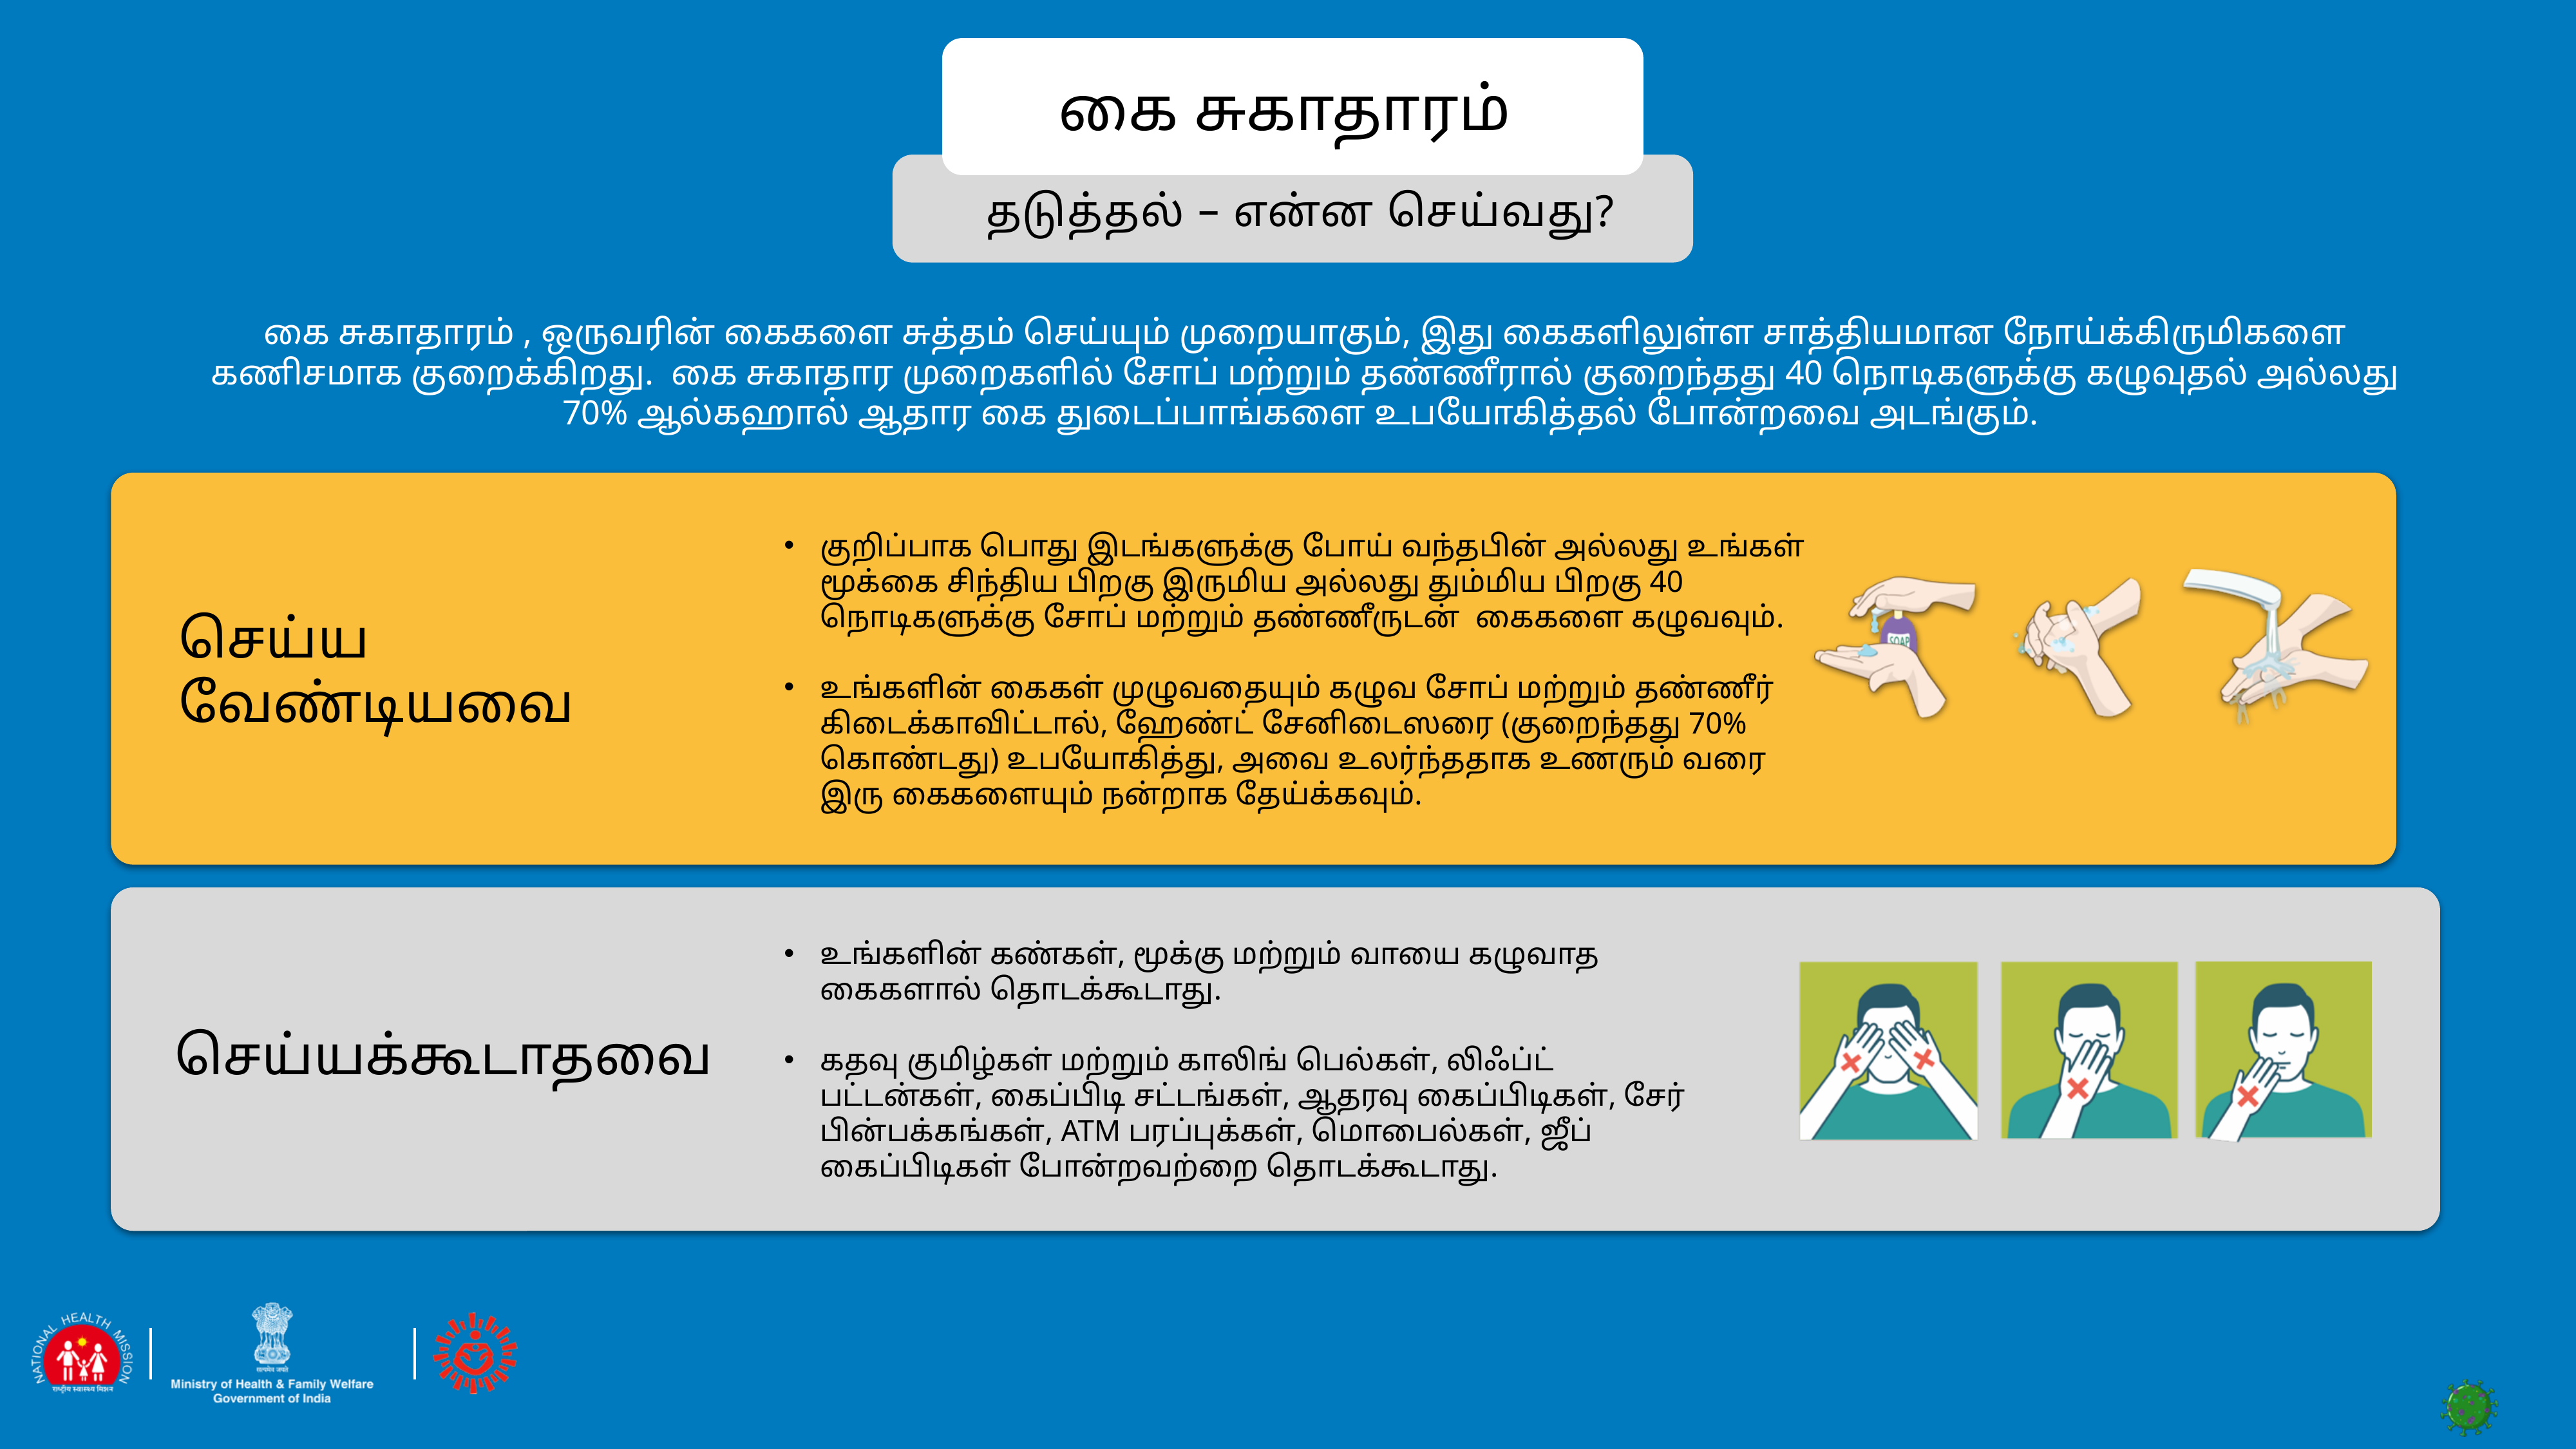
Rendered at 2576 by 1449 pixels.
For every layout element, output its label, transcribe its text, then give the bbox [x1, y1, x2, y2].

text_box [892, 37, 1694, 263]
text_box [2439, 1379, 2576, 1449]
text_box கை சுகாதாரம் , ஒருவரின் கைகளை சுத்தம் செய்யும் முறையாகும், இது கைகளிலுள்ள சாத்தியமான நோய்க்கிருமிகளை கணிசமாக குறைக்கிறது. கை சுகாதார முறைகளில் சோப் மற்றும் தண்ணீரால் குறைந்தது 40 நொடிகளுக்கு கழுவுதல் அல்லது 70% ஆல்கஹால் ஆதார கை துடைப்பாங்களை உபயோகித்தல் போன்றவை அடங்கும். [169, 305, 2440, 437]
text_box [31, 1300, 518, 1406]
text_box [110, 472, 2397, 865]
picture [1814, 569, 2368, 725]
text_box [110, 887, 2441, 1231]
picture [1779, 961, 2372, 1144]
